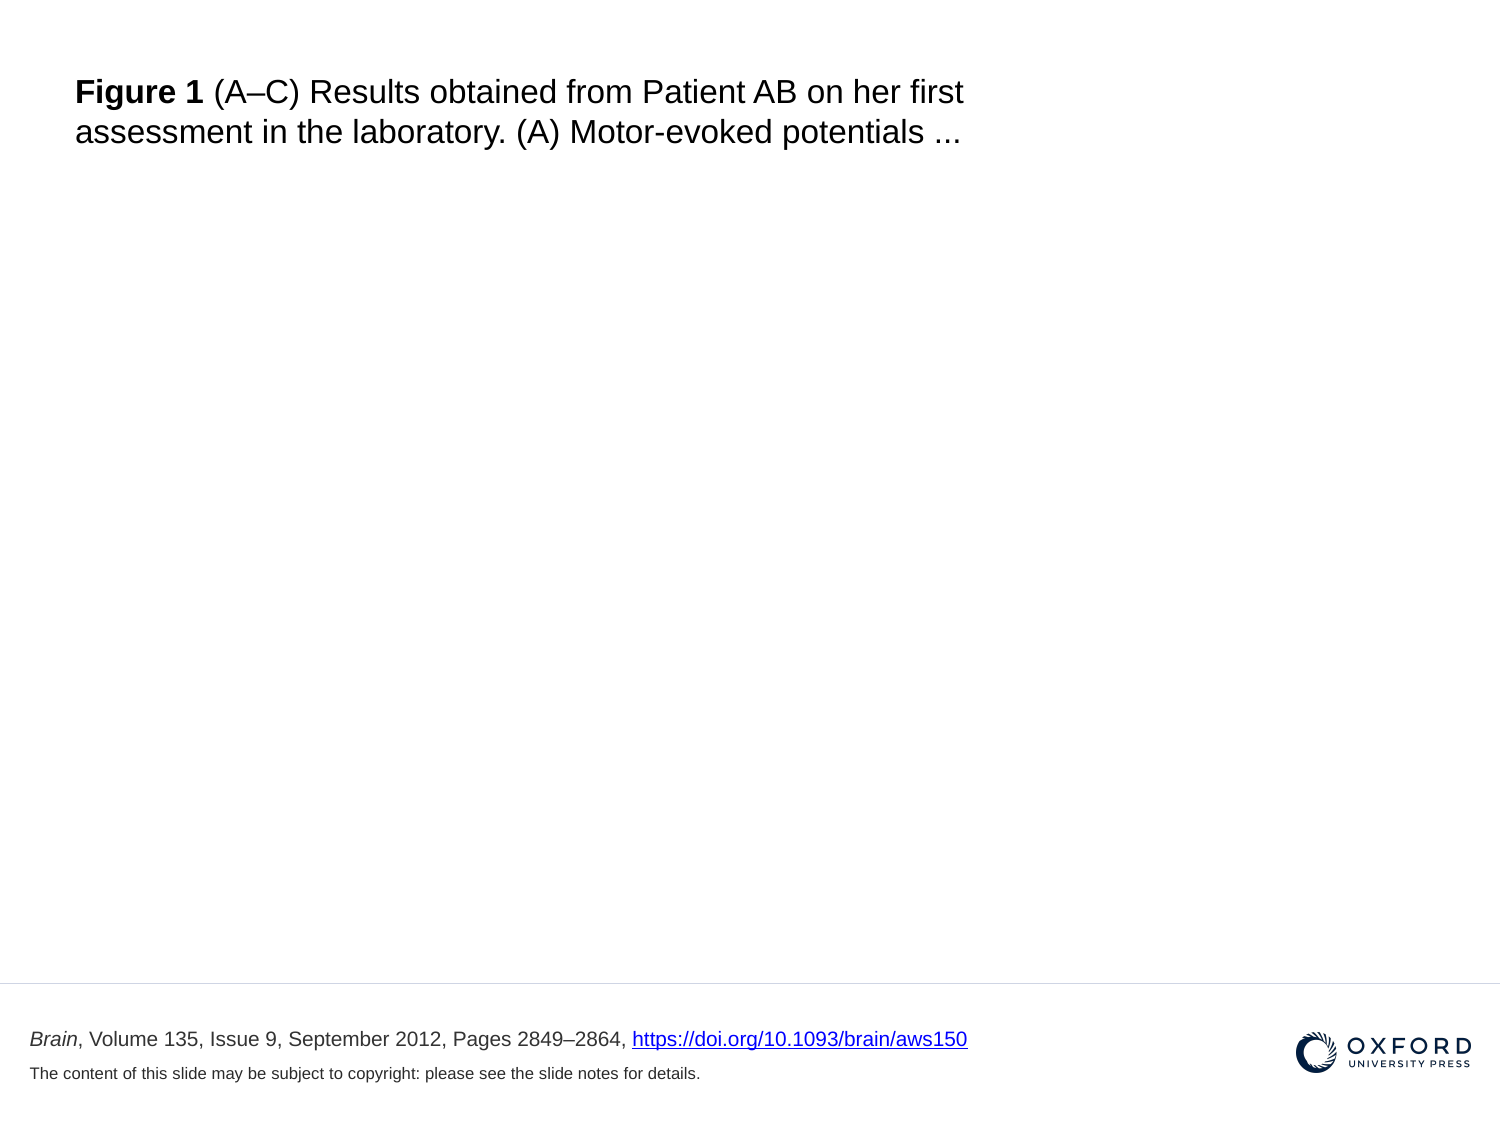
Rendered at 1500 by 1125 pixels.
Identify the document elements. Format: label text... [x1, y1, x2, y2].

footer Brain, Volume 135, Issue 9, September 2012, Pages 2849–2864, https://doi.org/10.1093/brain/aws150 The content of this slide may be subject to copyright: please see the slide notes for details. [0, 983, 1260, 1125]
picture [1296, 1032, 1471, 1073]
title Figure 1 (A–C) Results obtained from Patient AB on her first assessment in the laboratory. (A) Motor-evoked potentials ... [75, 69, 1078, 171]
